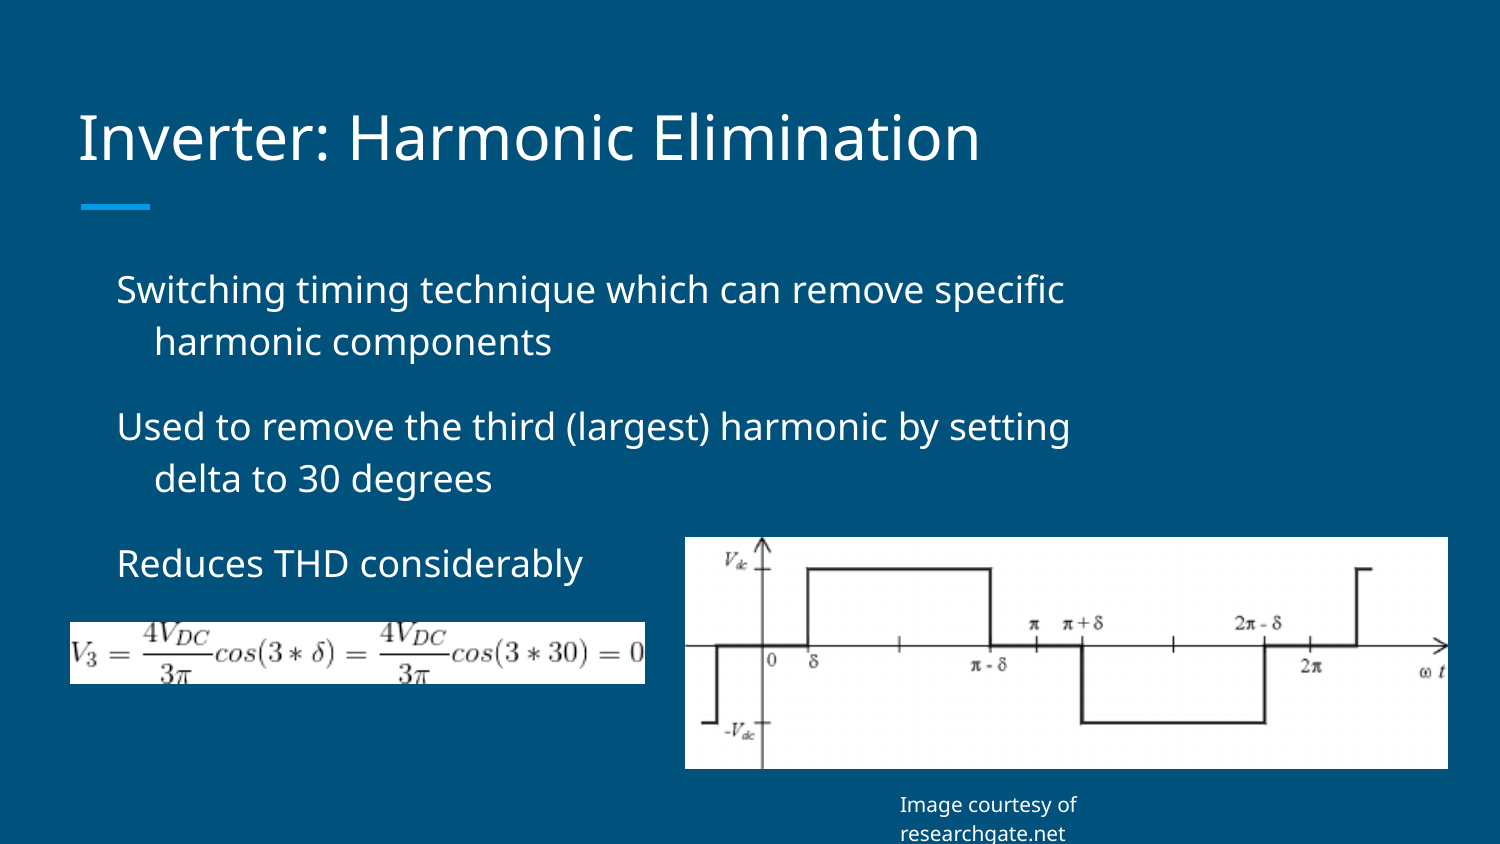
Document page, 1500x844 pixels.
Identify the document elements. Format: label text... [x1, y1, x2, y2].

title Inverter: Harmonic Elimination [63, 75, 1437, 188]
picture [686, 538, 1447, 768]
list Switching timing technique which can remove specific harmonic components Used to remove the third (largest) harmonic by setting delta to 30 degrees Reduces THD considerably [63, 244, 1114, 750]
list Image courtesy of researchgate.net [885, 777, 1249, 835]
picture [71, 623, 644, 683]
